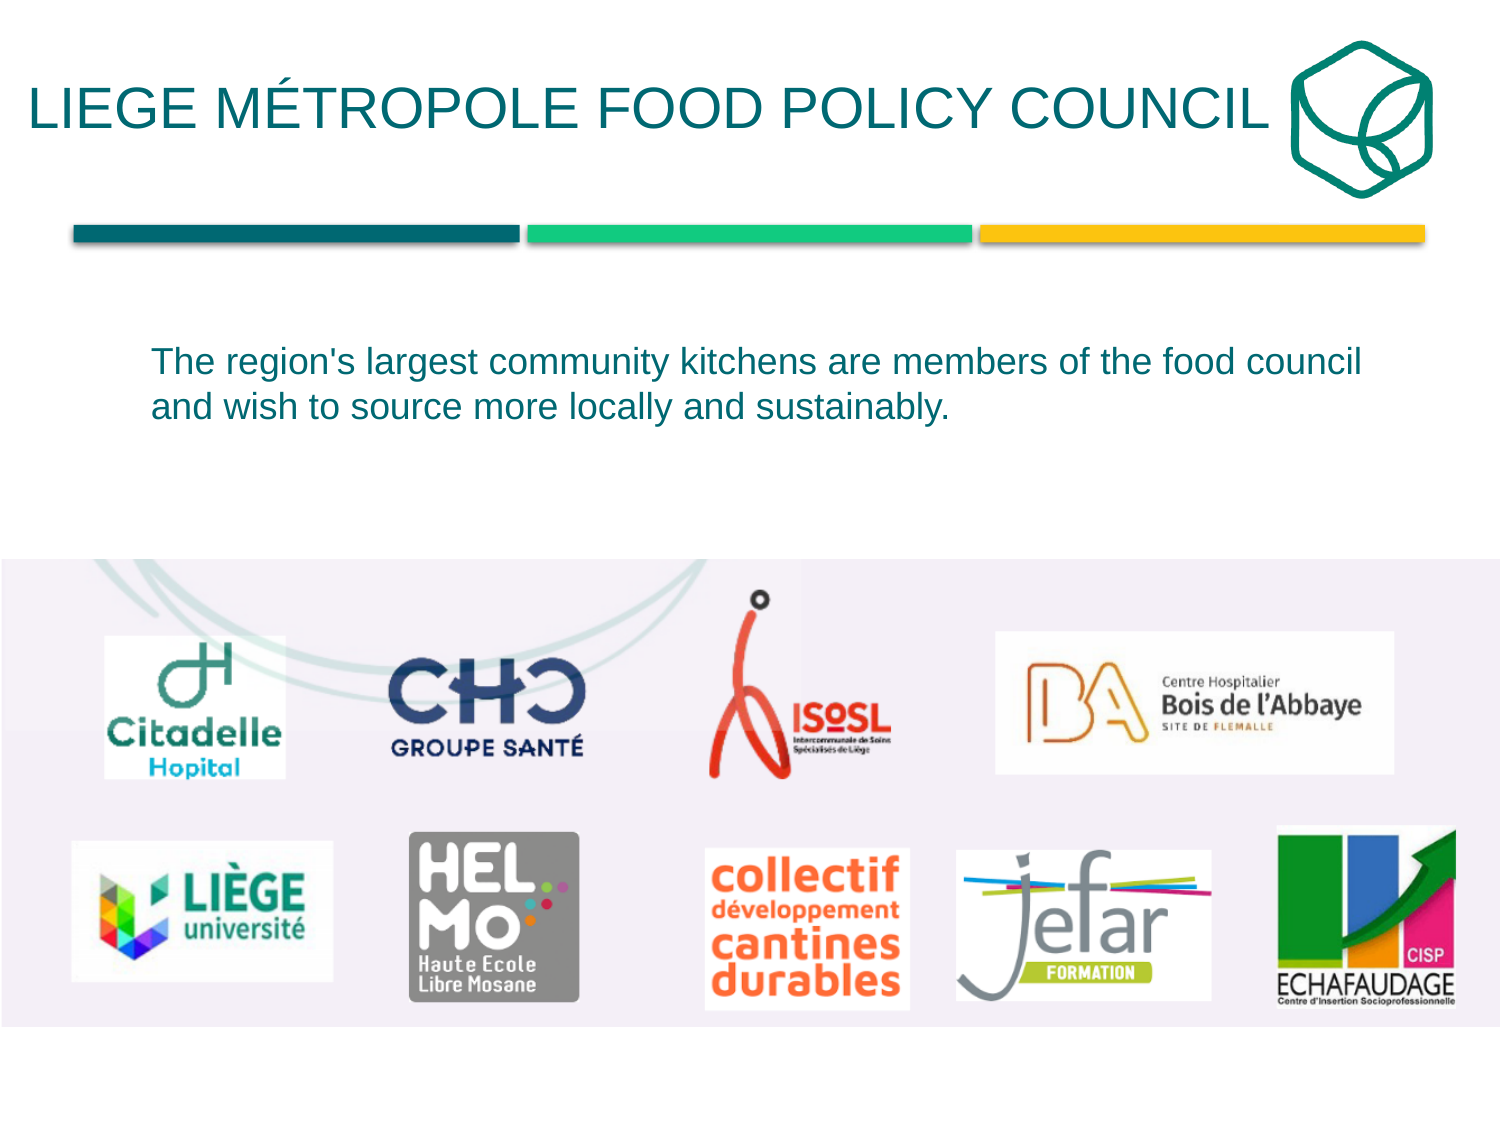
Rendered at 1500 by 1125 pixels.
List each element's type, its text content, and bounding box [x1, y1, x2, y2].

picture [1278, 11, 1460, 224]
picture [0, 558, 1500, 1028]
list The region's largest community kitchens are members of the food council and wish to source more locally and sustainably. [135, 284, 1447, 480]
title Liege Métropole Food Policy Council [12, 41, 1272, 148]
